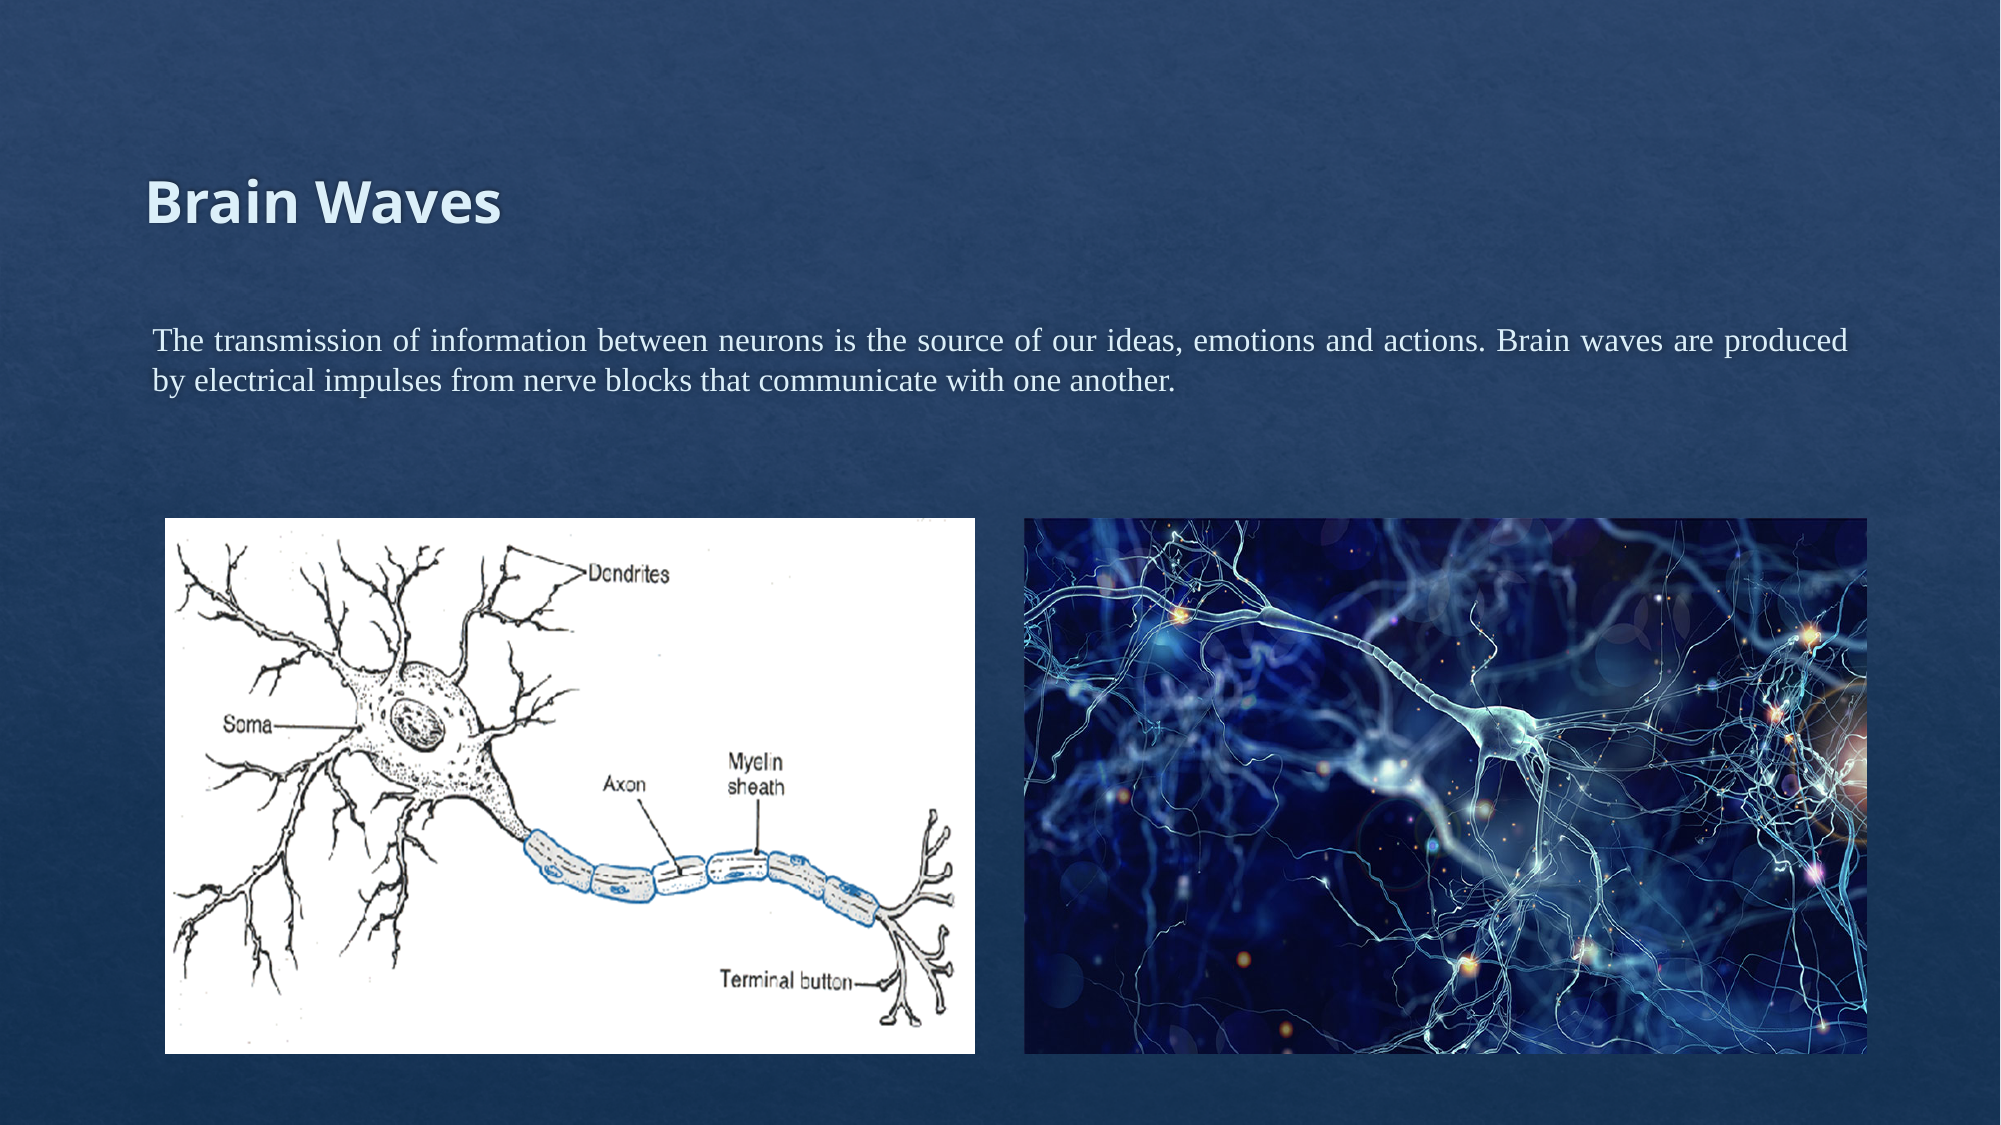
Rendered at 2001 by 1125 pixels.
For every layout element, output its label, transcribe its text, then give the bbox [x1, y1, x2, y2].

list The transmission of information between neurons is the source of our ideas, emotions and actions. Brain waves are produced by electrical impulses from nerve blocks that communicate with one another. [137, 311, 1867, 458]
picture [164, 518, 976, 1054]
title Brain Waves [43, 89, 605, 312]
picture [1024, 518, 1867, 1054]
